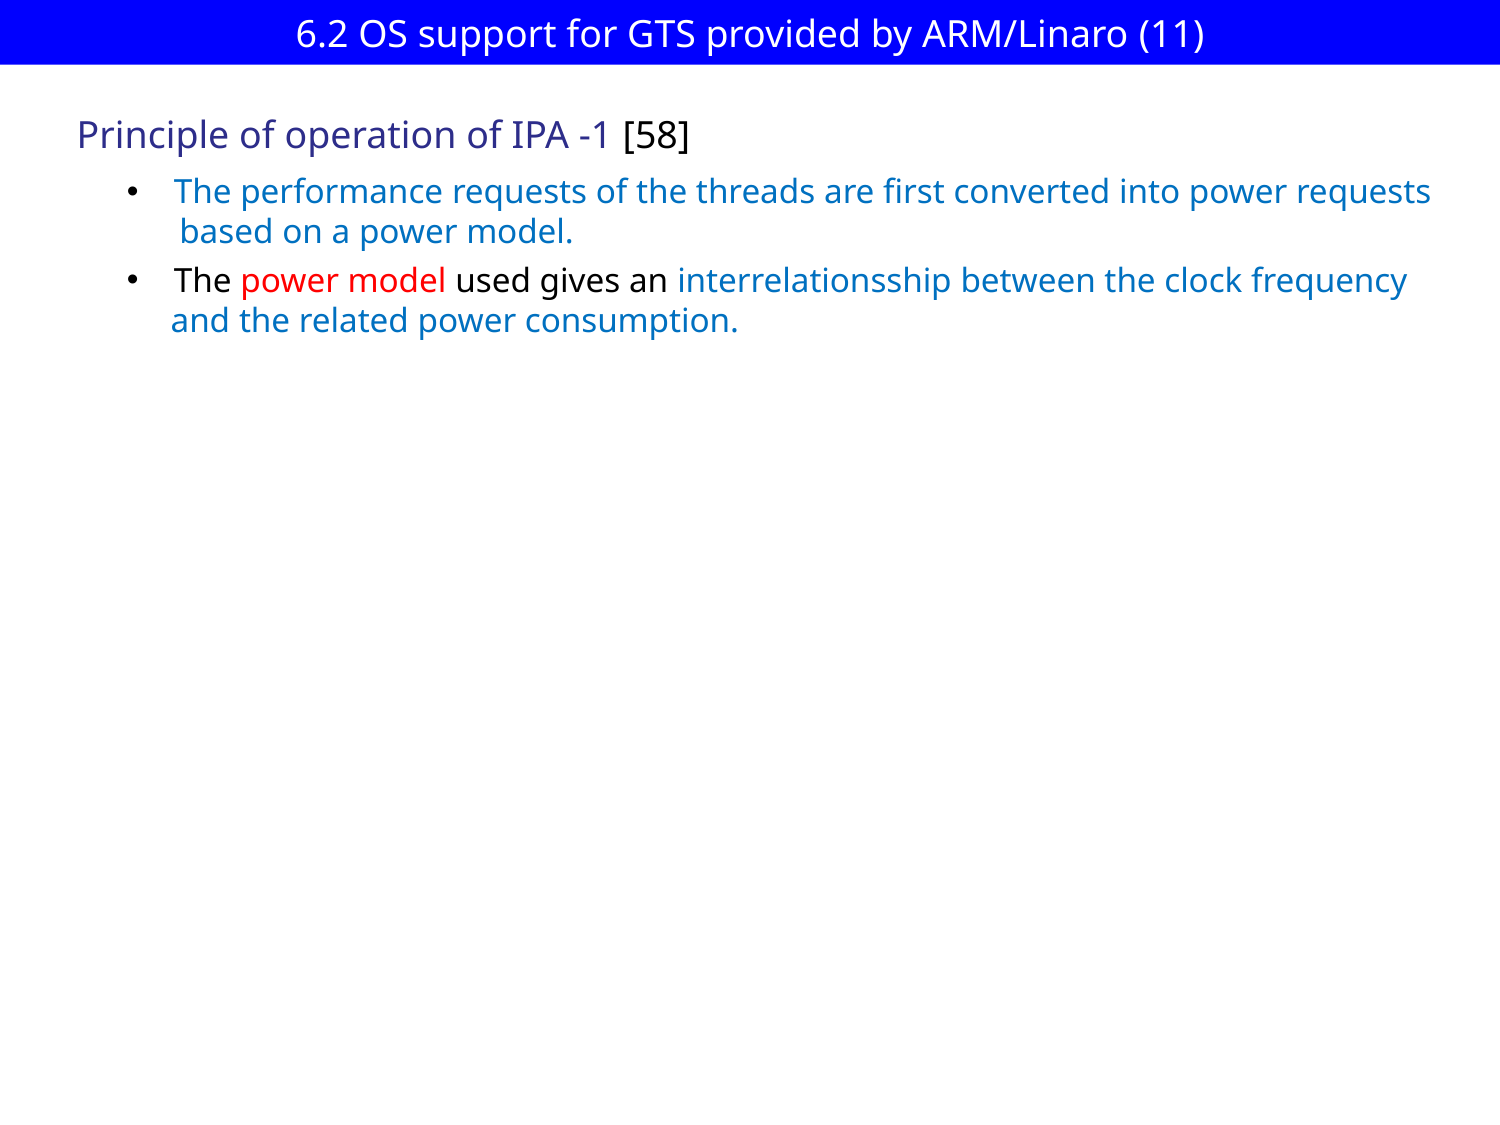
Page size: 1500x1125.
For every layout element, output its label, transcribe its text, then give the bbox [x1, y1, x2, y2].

title 6.2 OS support for GTS provided by ARM/Linaro (11) [0, 0, 1500, 65]
text_box Principle of operation of IPA -1 [58] [61, 103, 706, 164]
text_box The performance requests of the threads are first converted into power requests based on a power model. The power model used gives an interrelationsship between the clock frequency and the related power consumption. [112, 163, 1449, 347]
